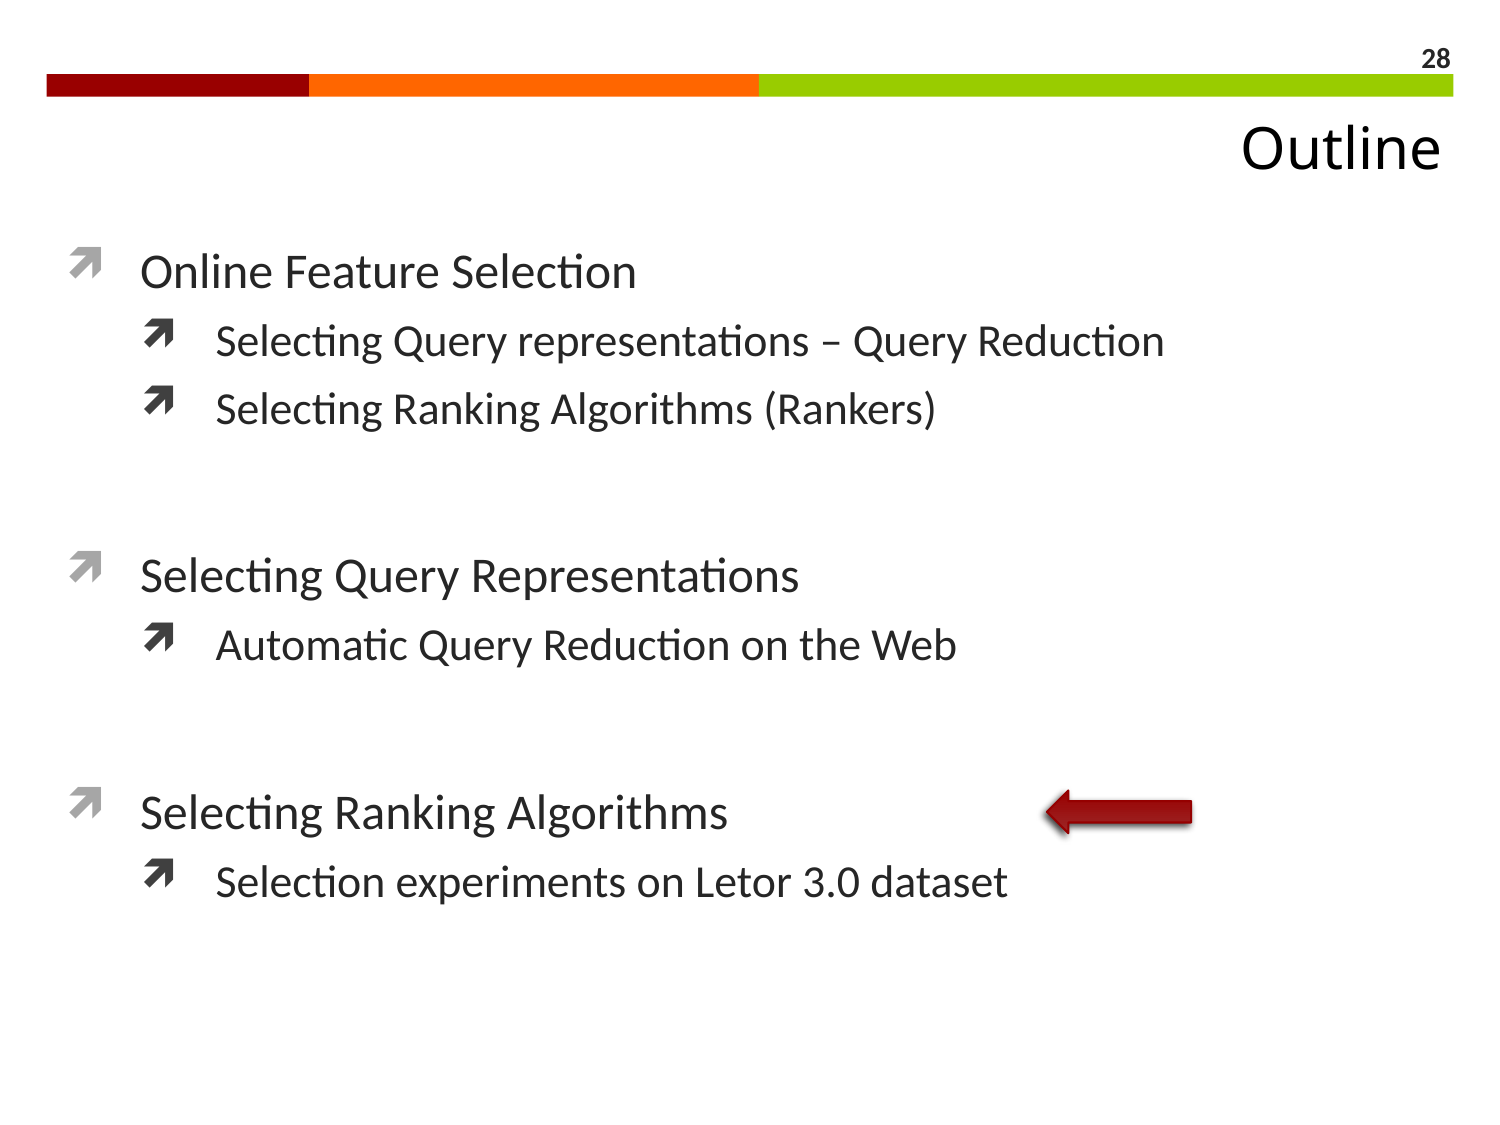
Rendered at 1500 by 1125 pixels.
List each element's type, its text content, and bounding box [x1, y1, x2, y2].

title Outline [50, 103, 1458, 263]
slide_number 28 [1362, 27, 1466, 87]
list Online Feature Selection Selecting Query representations – Query Reduction Selecting Ranking Algorithms (Rankers) Selecting Query Representations Automatic Query Reduction on the Web Selecting Ranking Algorithms Selection experiments on Letor 3.0 dataset [50, 230, 1412, 1009]
text_box [1046, 789, 1193, 835]
